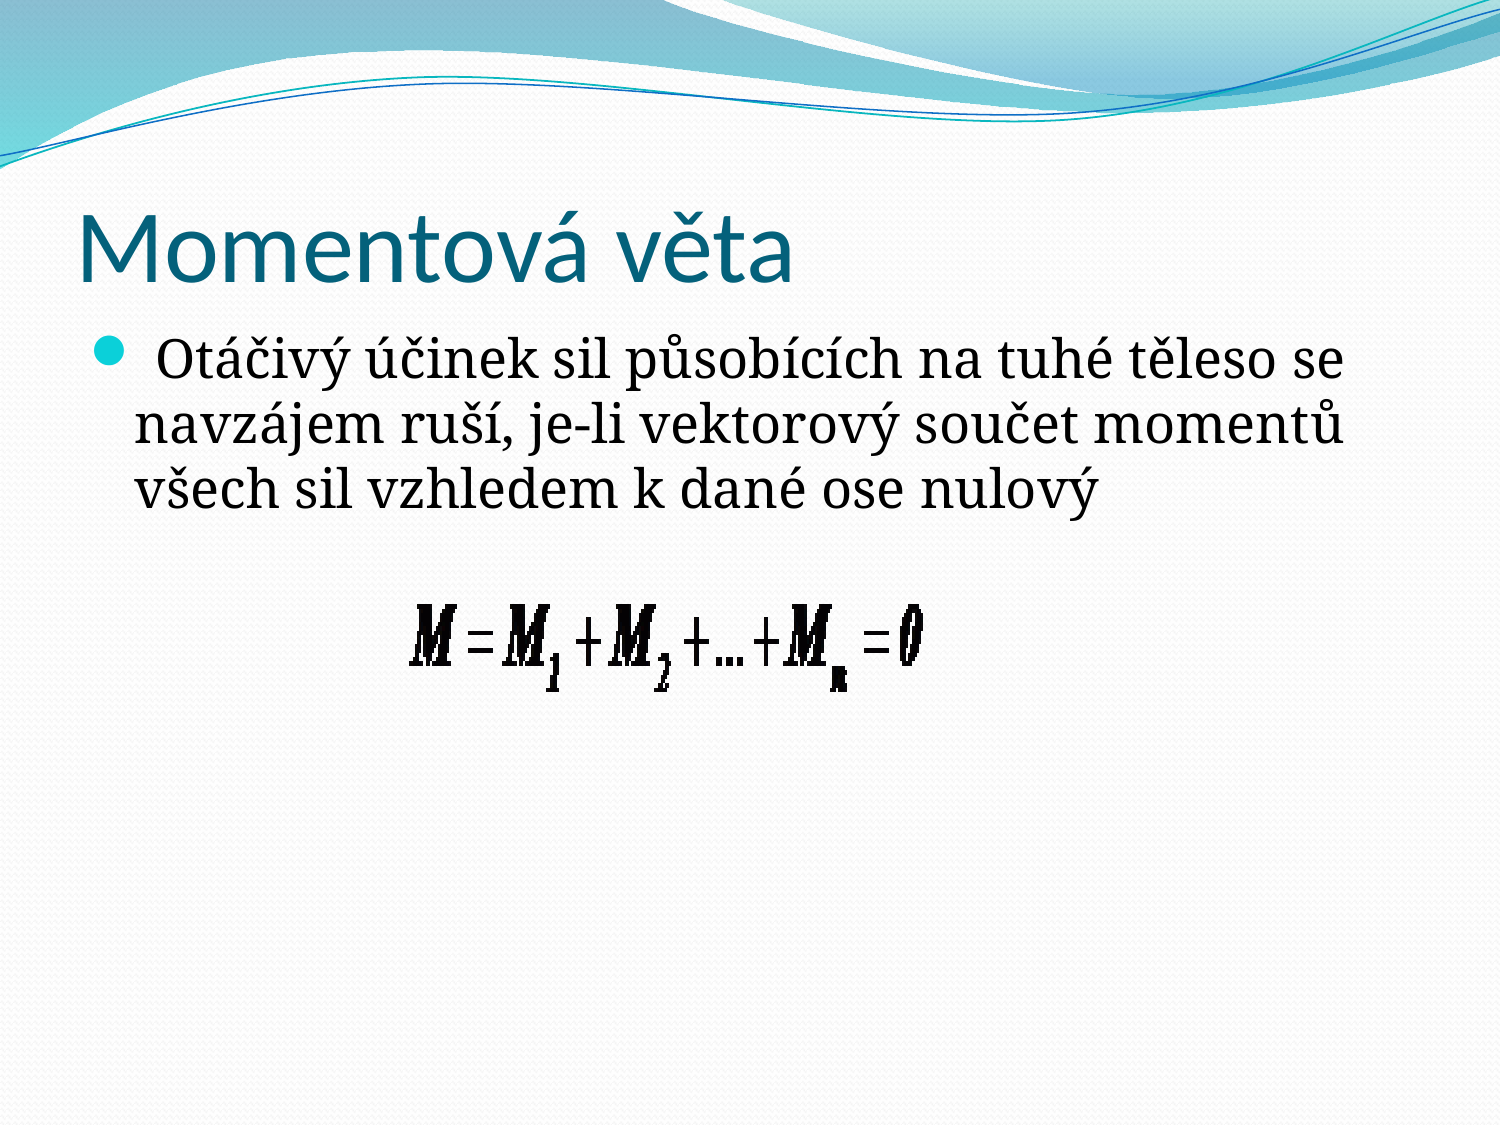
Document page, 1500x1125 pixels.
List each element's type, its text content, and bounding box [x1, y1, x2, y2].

list Otáčivý účinek sil působících na tuhé těleso se navzájem ruší, je-li vektorový součet momentů všech sil vzhledem k dané ose nulový [75, 317, 1425, 1038]
title Momentová věta [75, 115, 1425, 303]
picture [407, 574, 933, 719]
